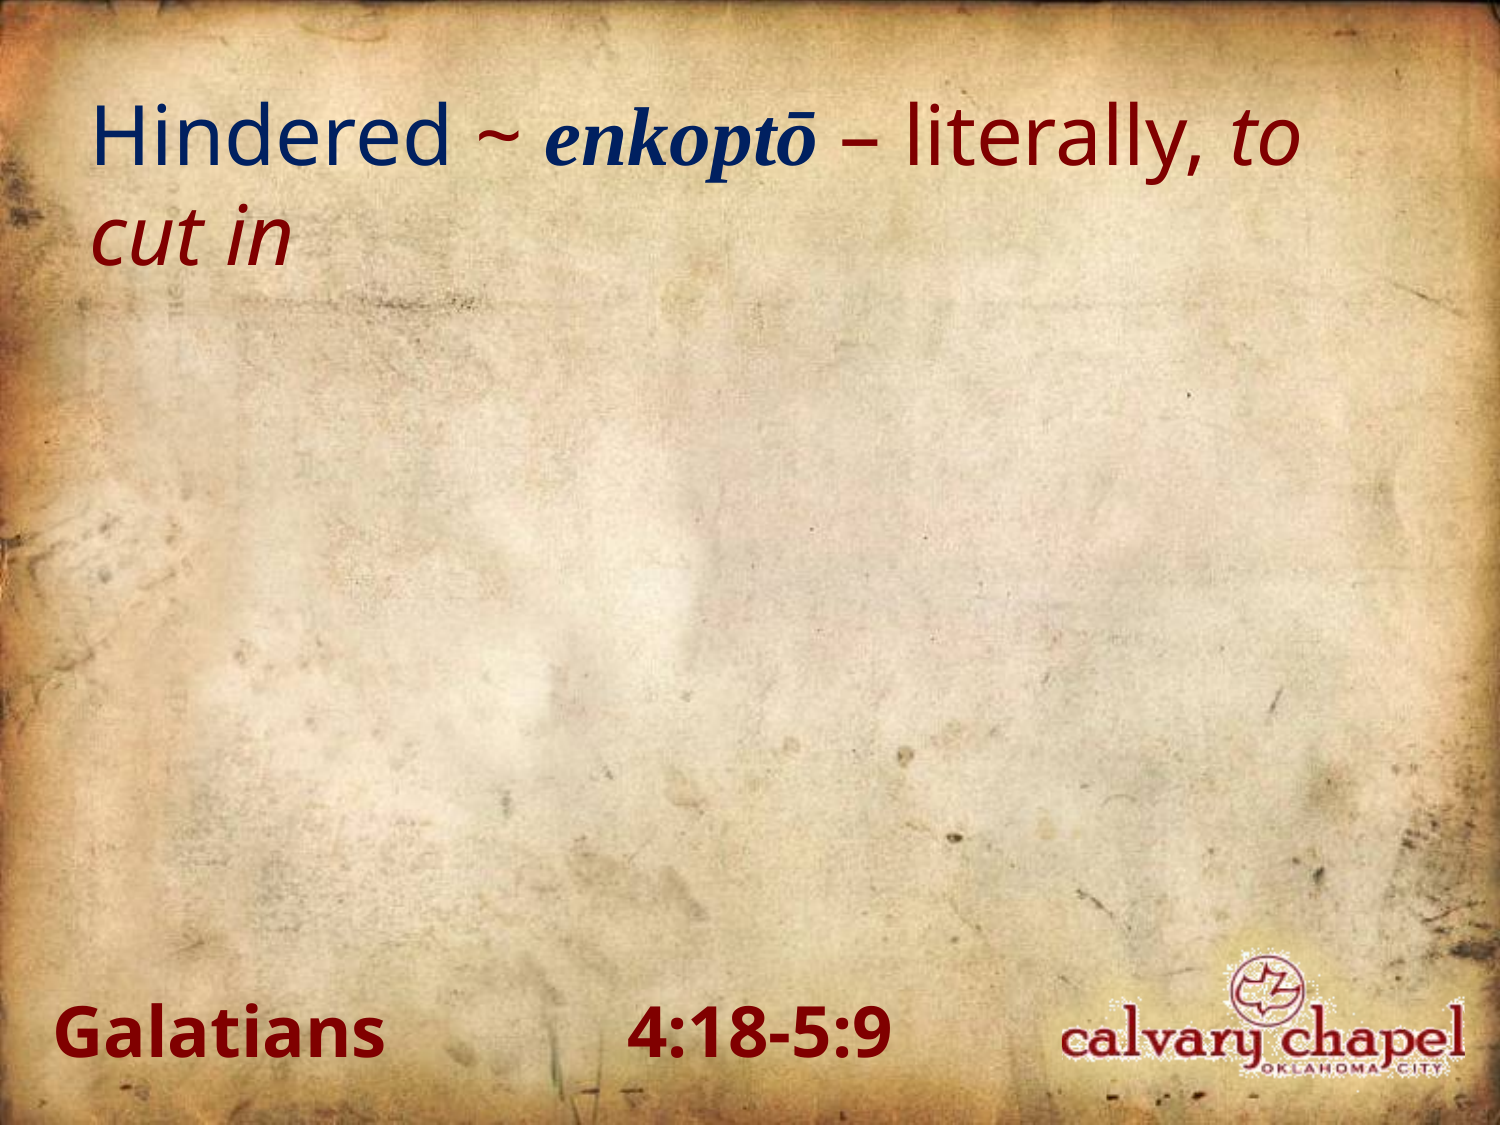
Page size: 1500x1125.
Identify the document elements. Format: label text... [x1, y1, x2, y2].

text_box 4:18-5:9 [612, 979, 1056, 1079]
text_box Hindered ~ enkoptō – literally, to cut in [74, 74, 1425, 290]
text_box Galatians [37, 979, 612, 1079]
picture [0, 0, 1500, 1125]
